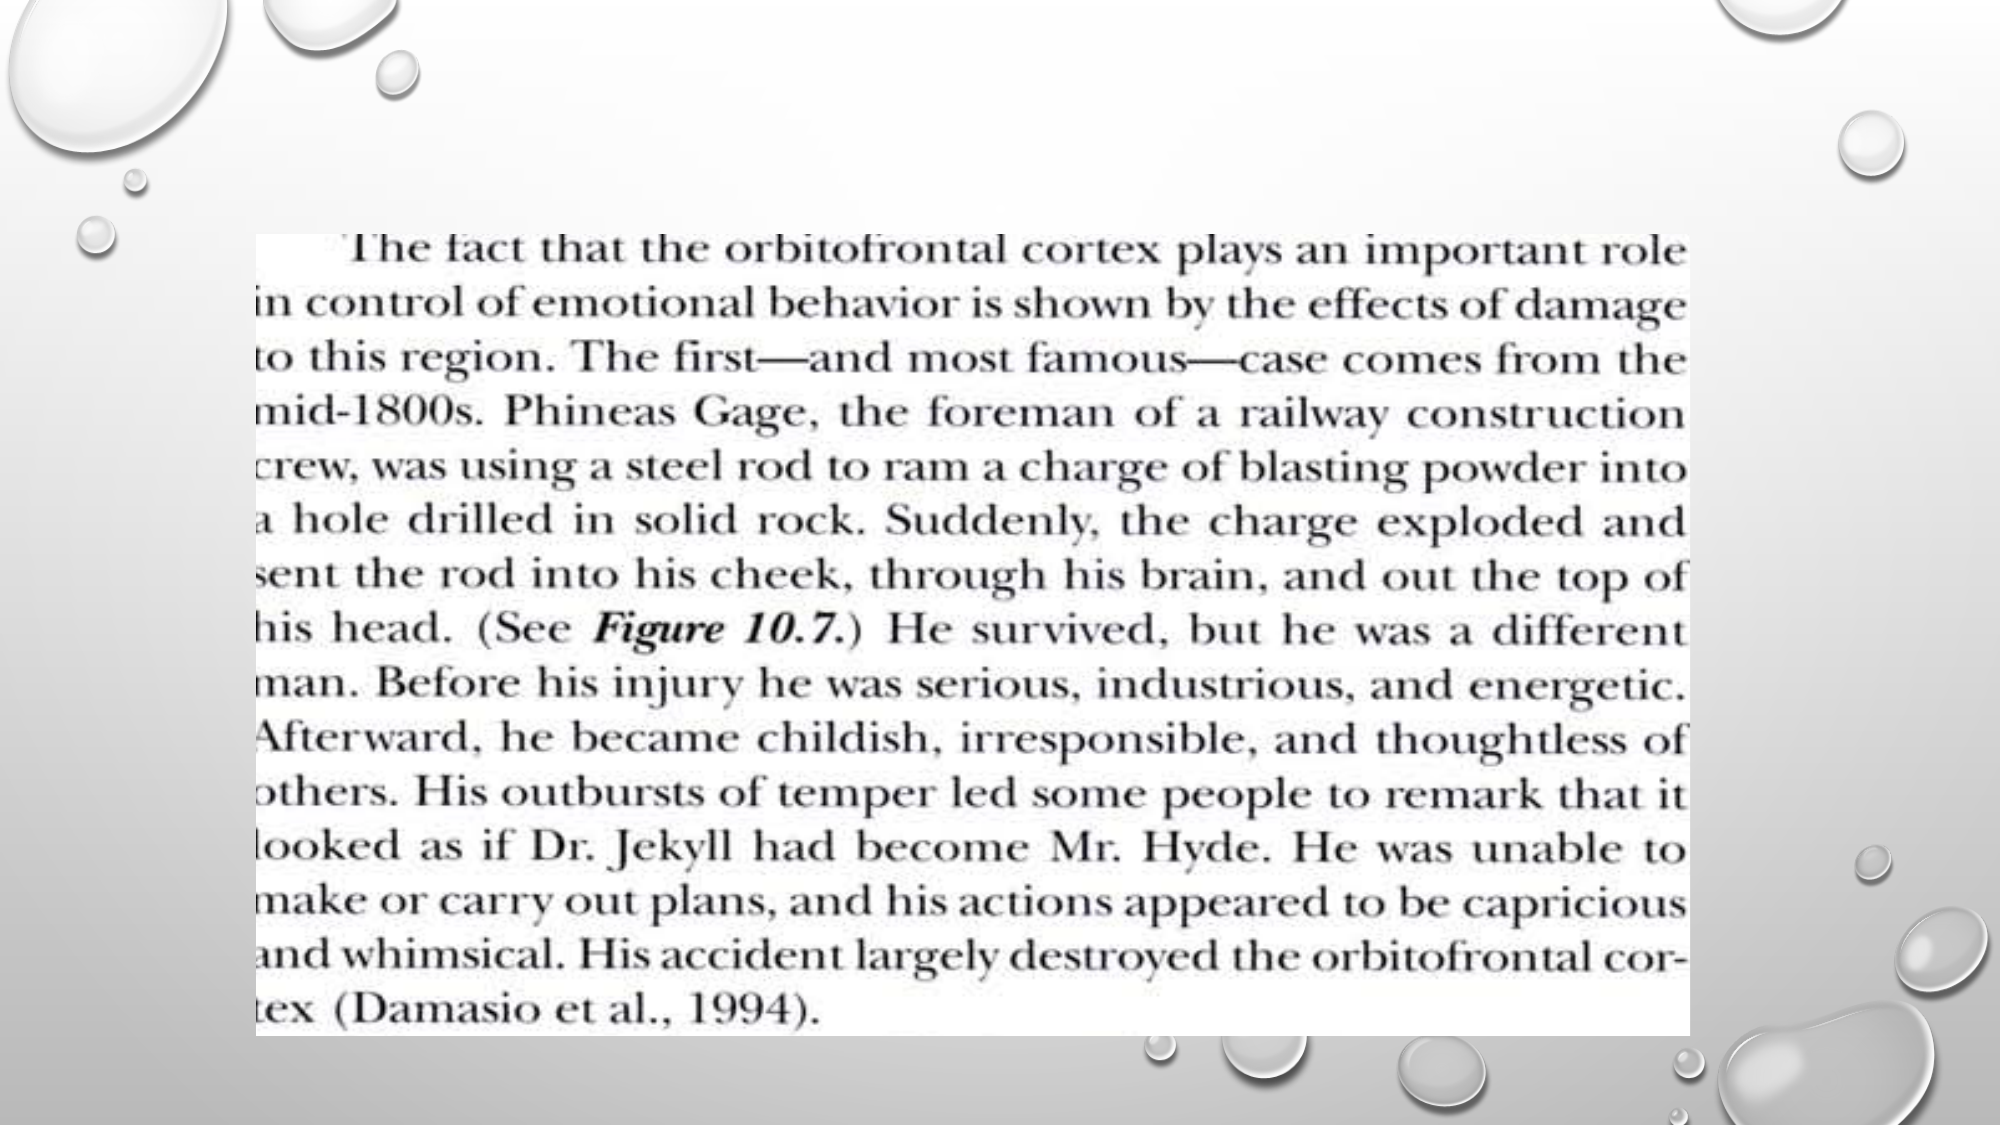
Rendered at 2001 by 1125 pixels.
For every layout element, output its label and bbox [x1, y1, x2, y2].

picture [0, 0, 2000, 1125]
list [255, 234, 1691, 1036]
